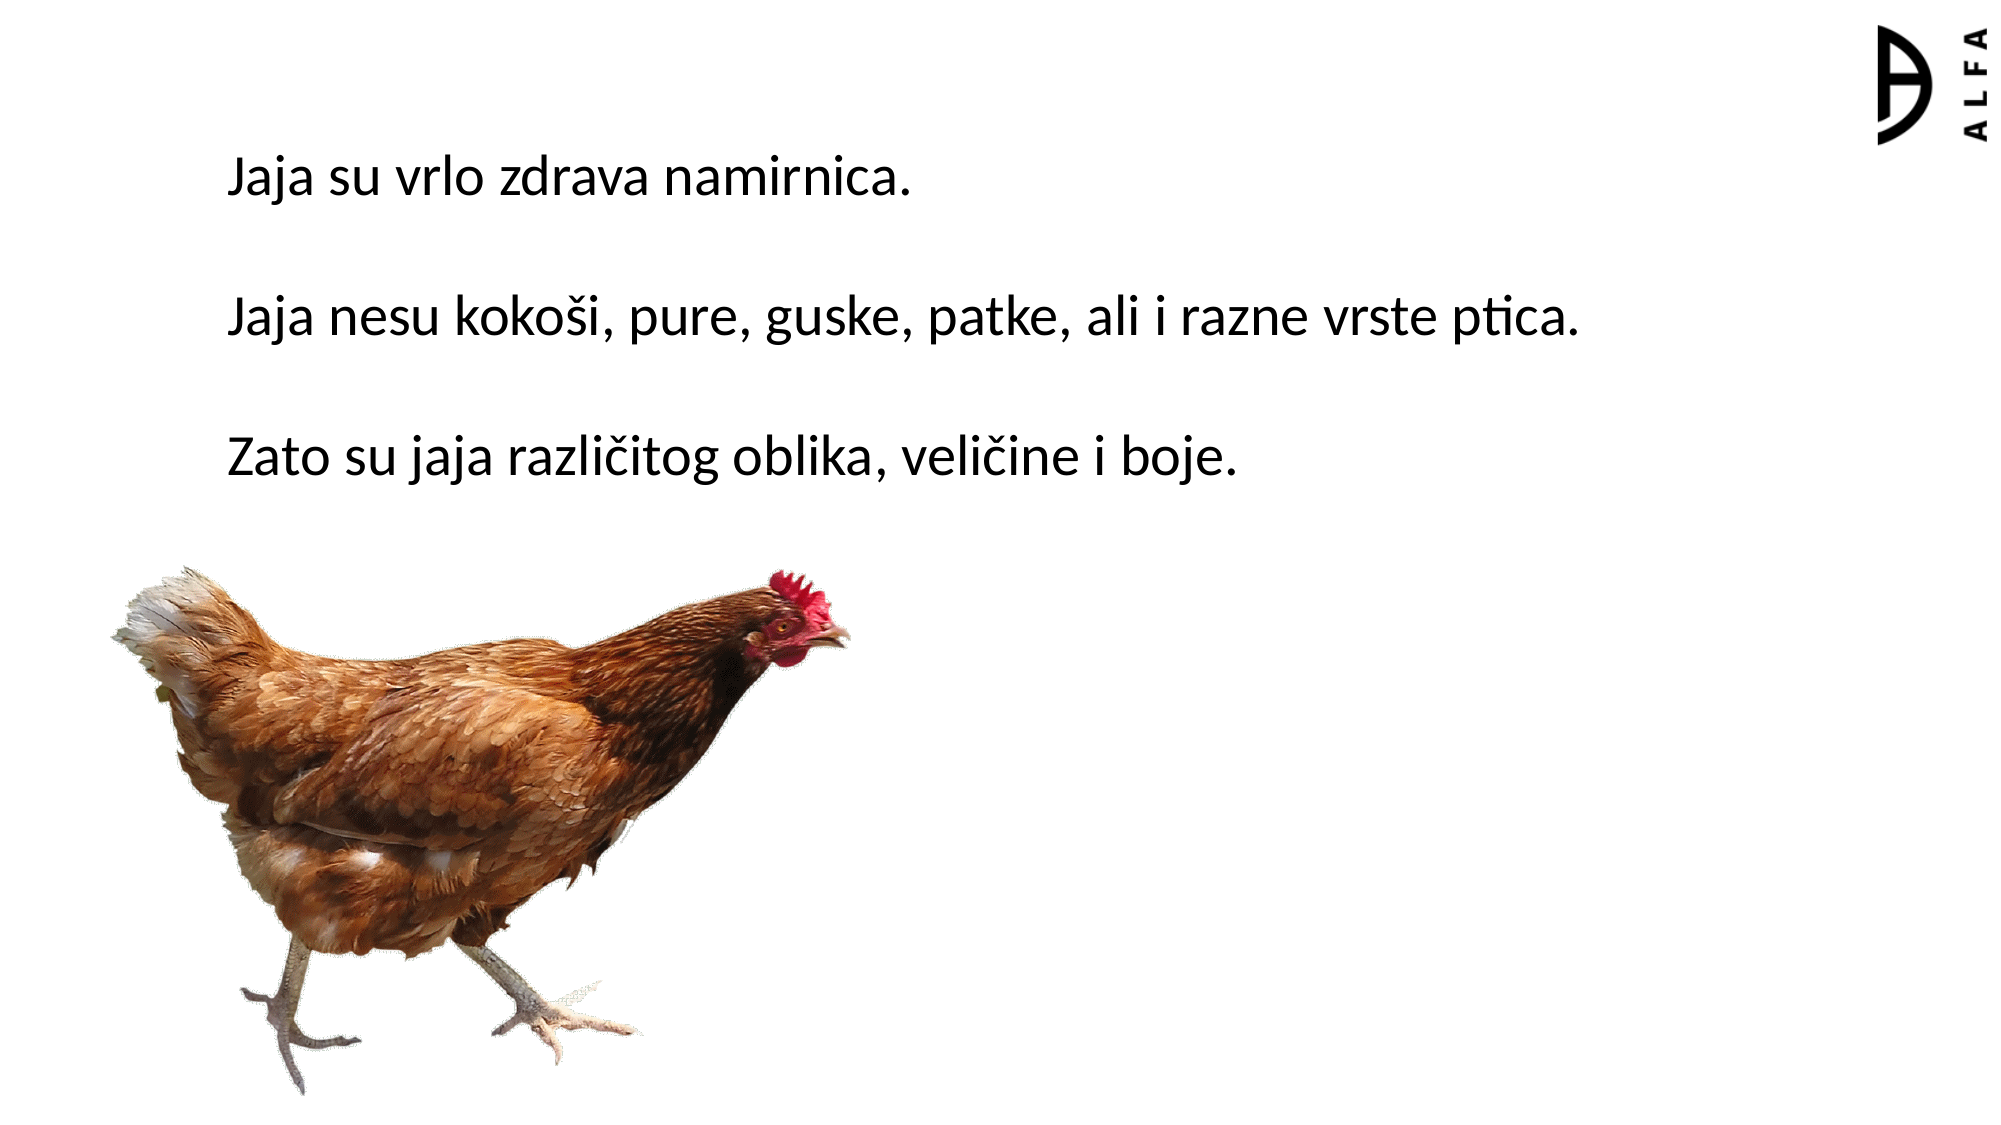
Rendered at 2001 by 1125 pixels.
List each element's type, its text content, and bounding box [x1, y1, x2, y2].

picture [84, 495, 873, 1125]
picture [1859, 0, 2000, 162]
text_box Jaja su vrlo zdrava namirnica. Jaja nesu kokoši, pure, guske, patke, ali i razne vrste ptica. Zato su jaja različitog oblika, veličine i boje. [212, 130, 1620, 495]
